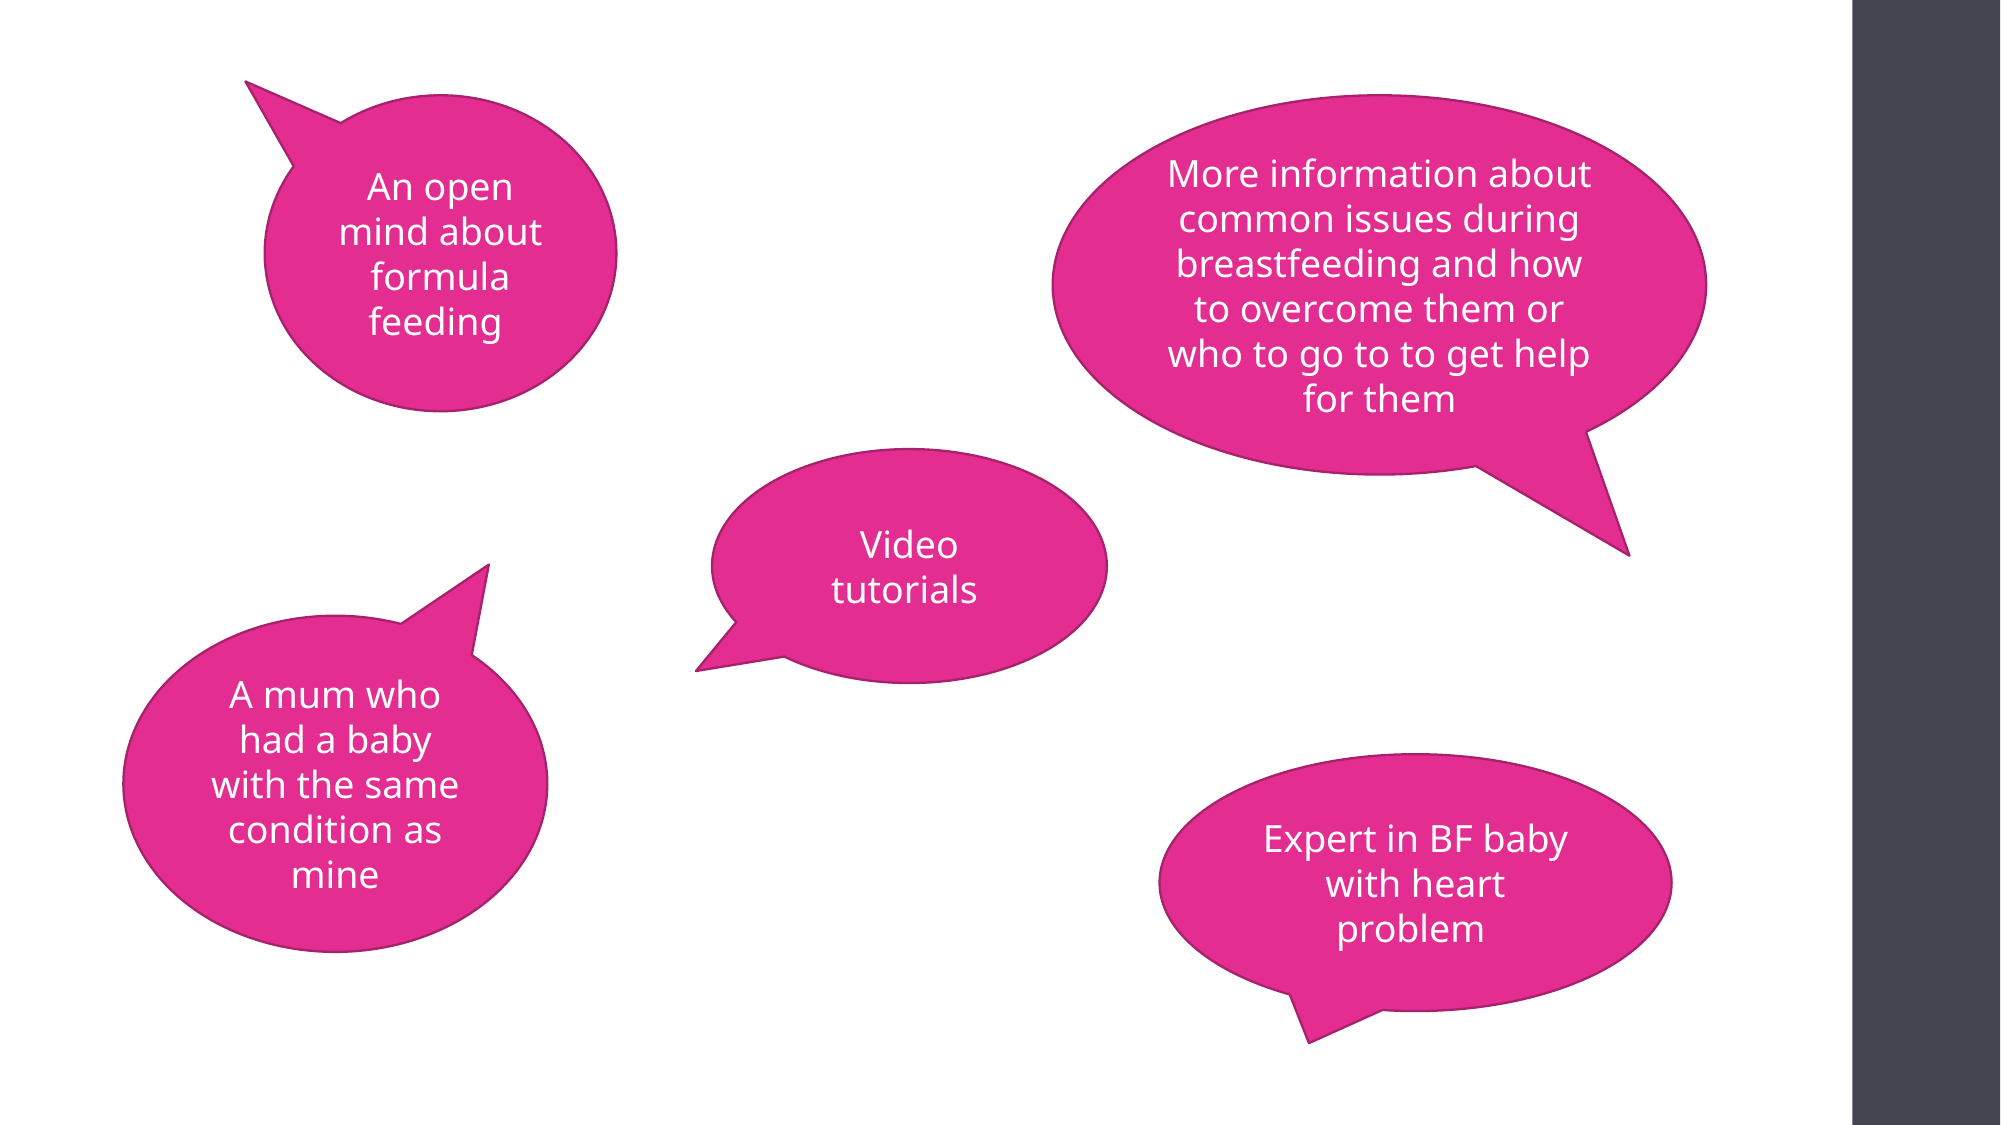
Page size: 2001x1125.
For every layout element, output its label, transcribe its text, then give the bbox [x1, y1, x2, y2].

text_box Expert in BF baby with heart problem [1158, 753, 1673, 1045]
text_box Video tutorials [694, 447, 1109, 685]
text_box More information about common issues during breastfeeding and how to overcome them or who to go to to get help for them [1051, 94, 1708, 557]
text_box A mum who had a baby with the same condition as mine [122, 563, 549, 954]
text_box An open mind about formula feeding [244, 80, 618, 413]
